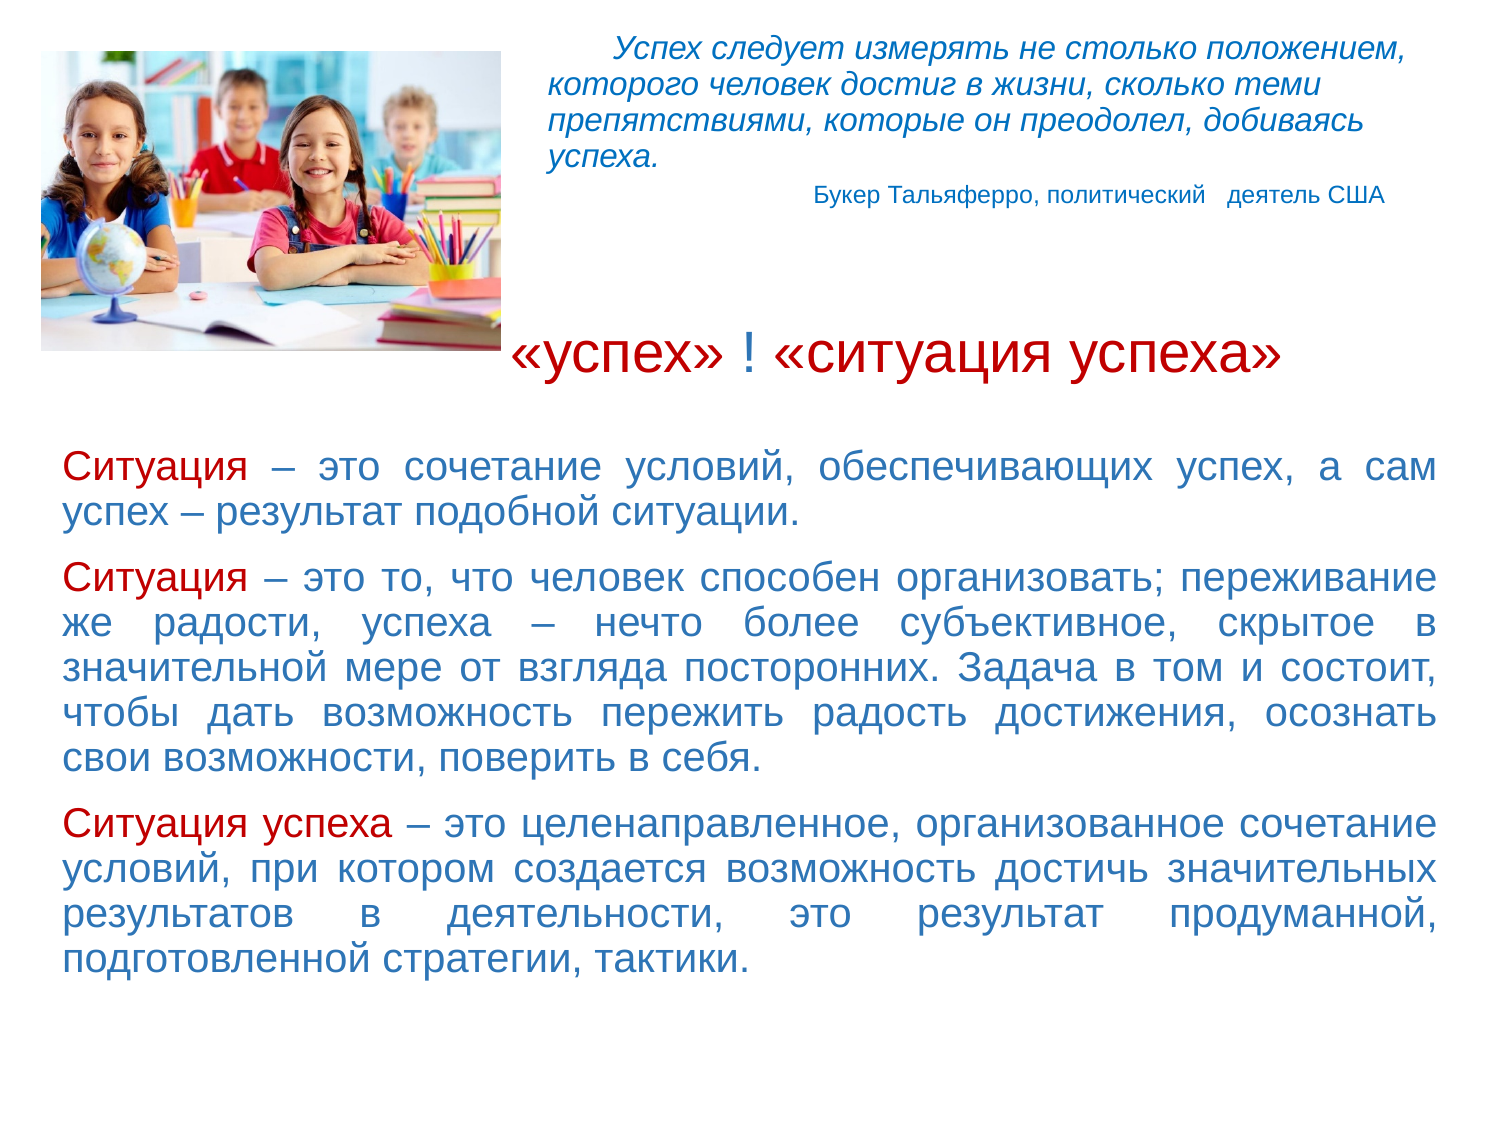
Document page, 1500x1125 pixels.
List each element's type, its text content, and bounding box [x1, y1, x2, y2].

subtitle «успех» ! «ситуация успеха» Ситуация – это сочетание условий, обеспечивающих успех, а сам успех – результат подобной ситуации. Ситуация – это то, что человек способен организовать; переживание же радости, успеха – нечто более субъективное, скрытое в значительной мере от взгляда посторонних. Задача в том и состоит, чтобы дать возможность пережить радость достижения, осознать свои возможности, поверить в себя. Ситуация успеха – это целенаправленное, организованное сочетание условий, при котором создается возможность достичь значительных результатов в деятельности, это результат продуманной, подготовленной стратегии, тактики. [47, 314, 1453, 1125]
title Успех следует измерять не столько положением, которого человек достиг в жизни, сколько теми препятствиями, которые он преодолел, добиваясь успеха. Букер Тальяферро, политический деятель США . [501, 57, 1500, 317]
picture [41, 51, 501, 351]
